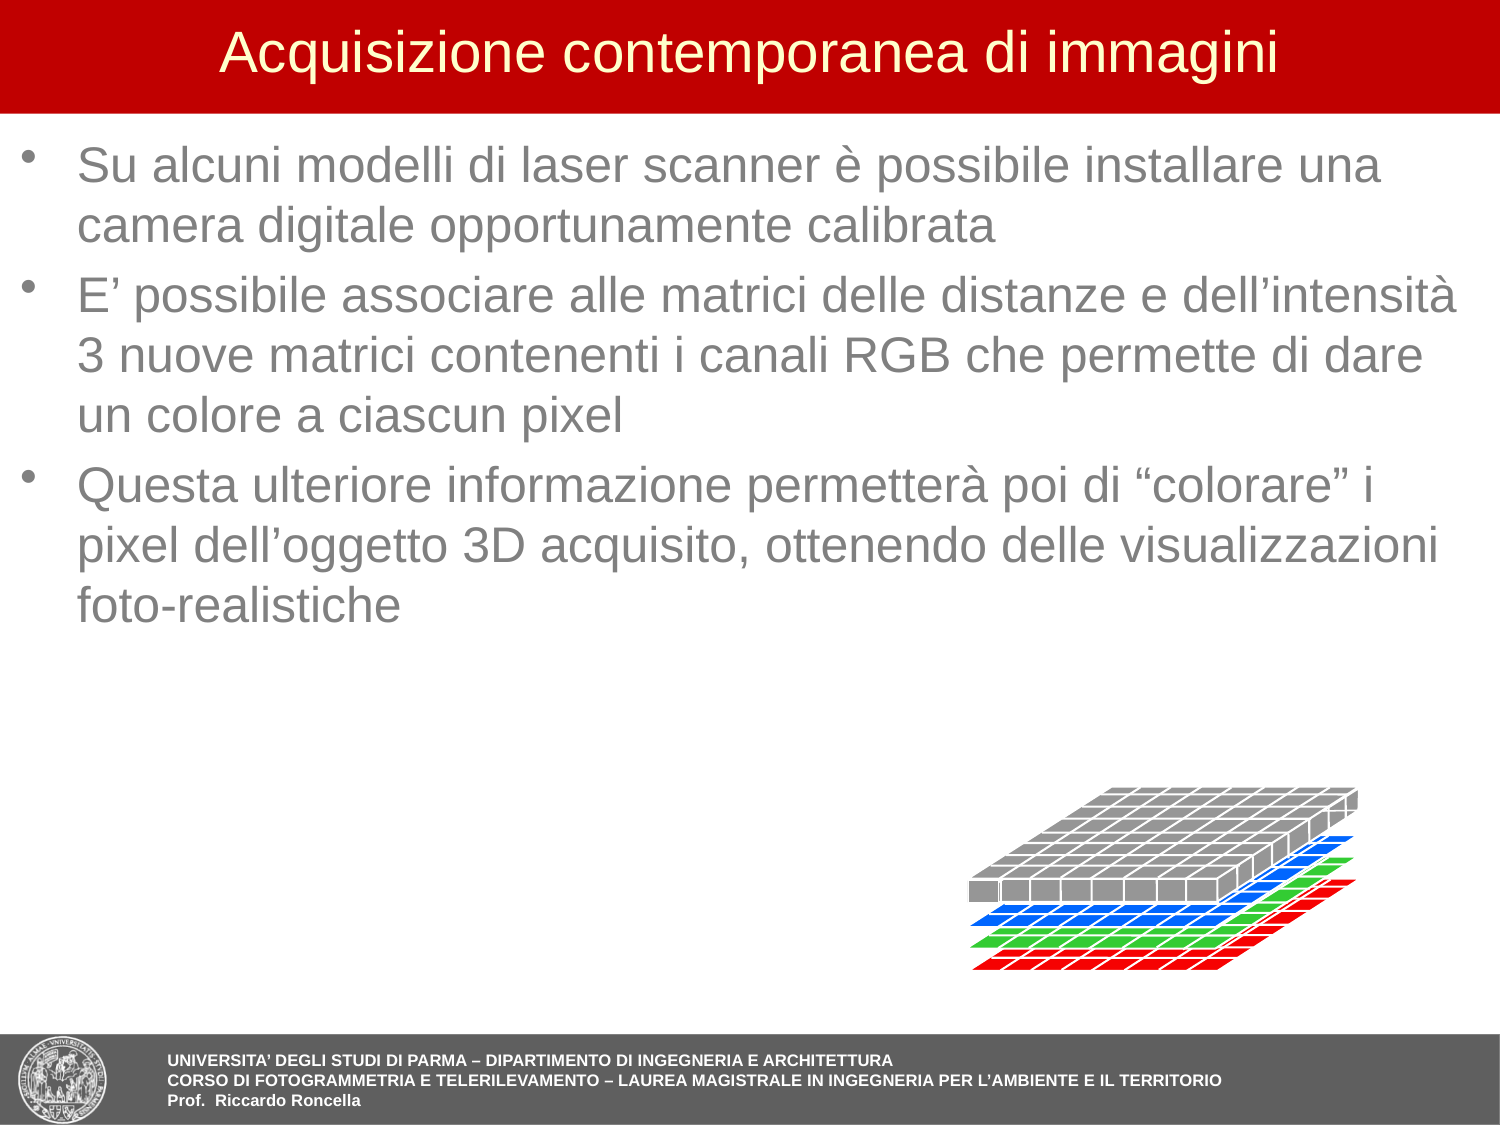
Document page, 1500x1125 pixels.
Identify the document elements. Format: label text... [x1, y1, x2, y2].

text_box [965, 786, 1361, 973]
title Acquisizione contemporanea di immagini [0, 7, 1500, 118]
list Su alcuni modelli di laser scanner è possibile installare una camera digitale opportunamente calibrata E’ possibile associare alle matrici delle distanze e dell’intensità 3 nuove matrici contenenti i canali RGB che permette di dare un colore a ciascun pixel Questa ulteriore informazione permetterà poi di “colorare” i pixel dell’oggetto 3D acquisito, ottenendo delle visualizzazioni foto-realistiche [5, 125, 1483, 977]
picture [17, 1035, 108, 1125]
